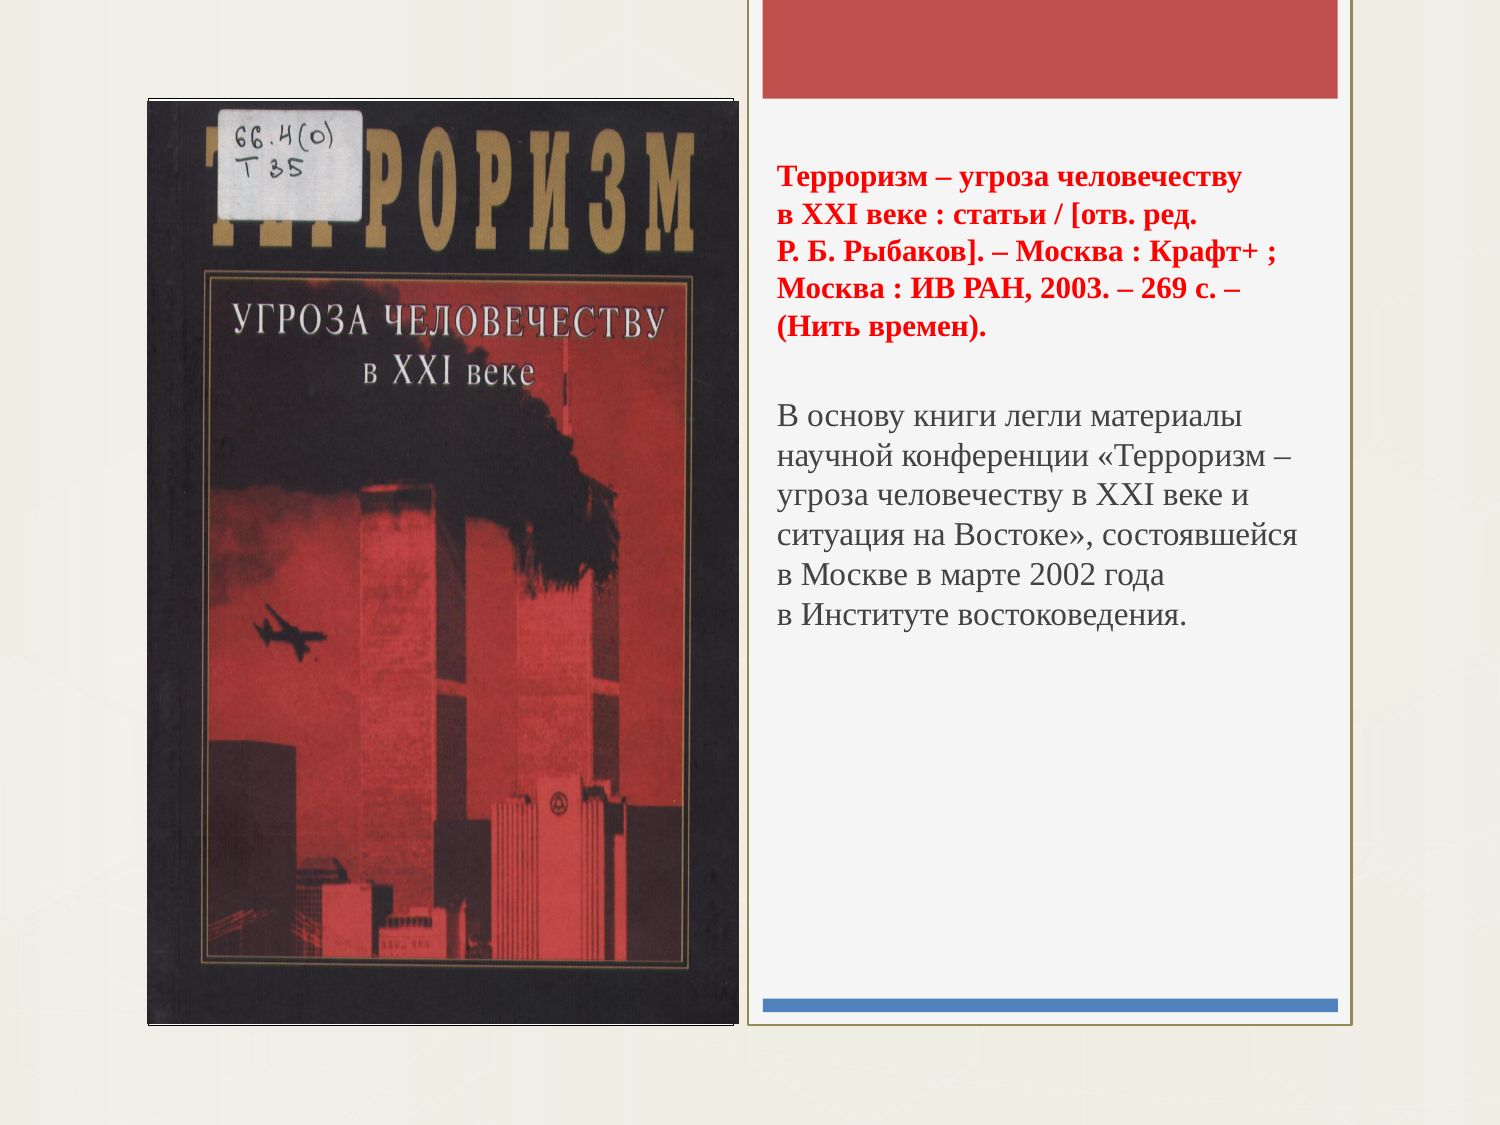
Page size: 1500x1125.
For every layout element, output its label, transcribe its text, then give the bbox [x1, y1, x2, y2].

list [147, 101, 739, 1024]
list В основу книги легли материалы научной конференции «Терроризм – угроза человечеству в XXI веке и ситуация на Востоке», состоявшейся в Москве в марте 2002 года в Институте востоковедения. [761, 385, 1341, 681]
title Терроризм – угроза человечеству в ХХI веке : статьи / [отв. ред. Р. Б. Рыбаков]. – Москва : Крафт+ ; Москва : ИВ РАН, 2003. – 269 с. – (Нить времен). [761, 113, 1341, 350]
